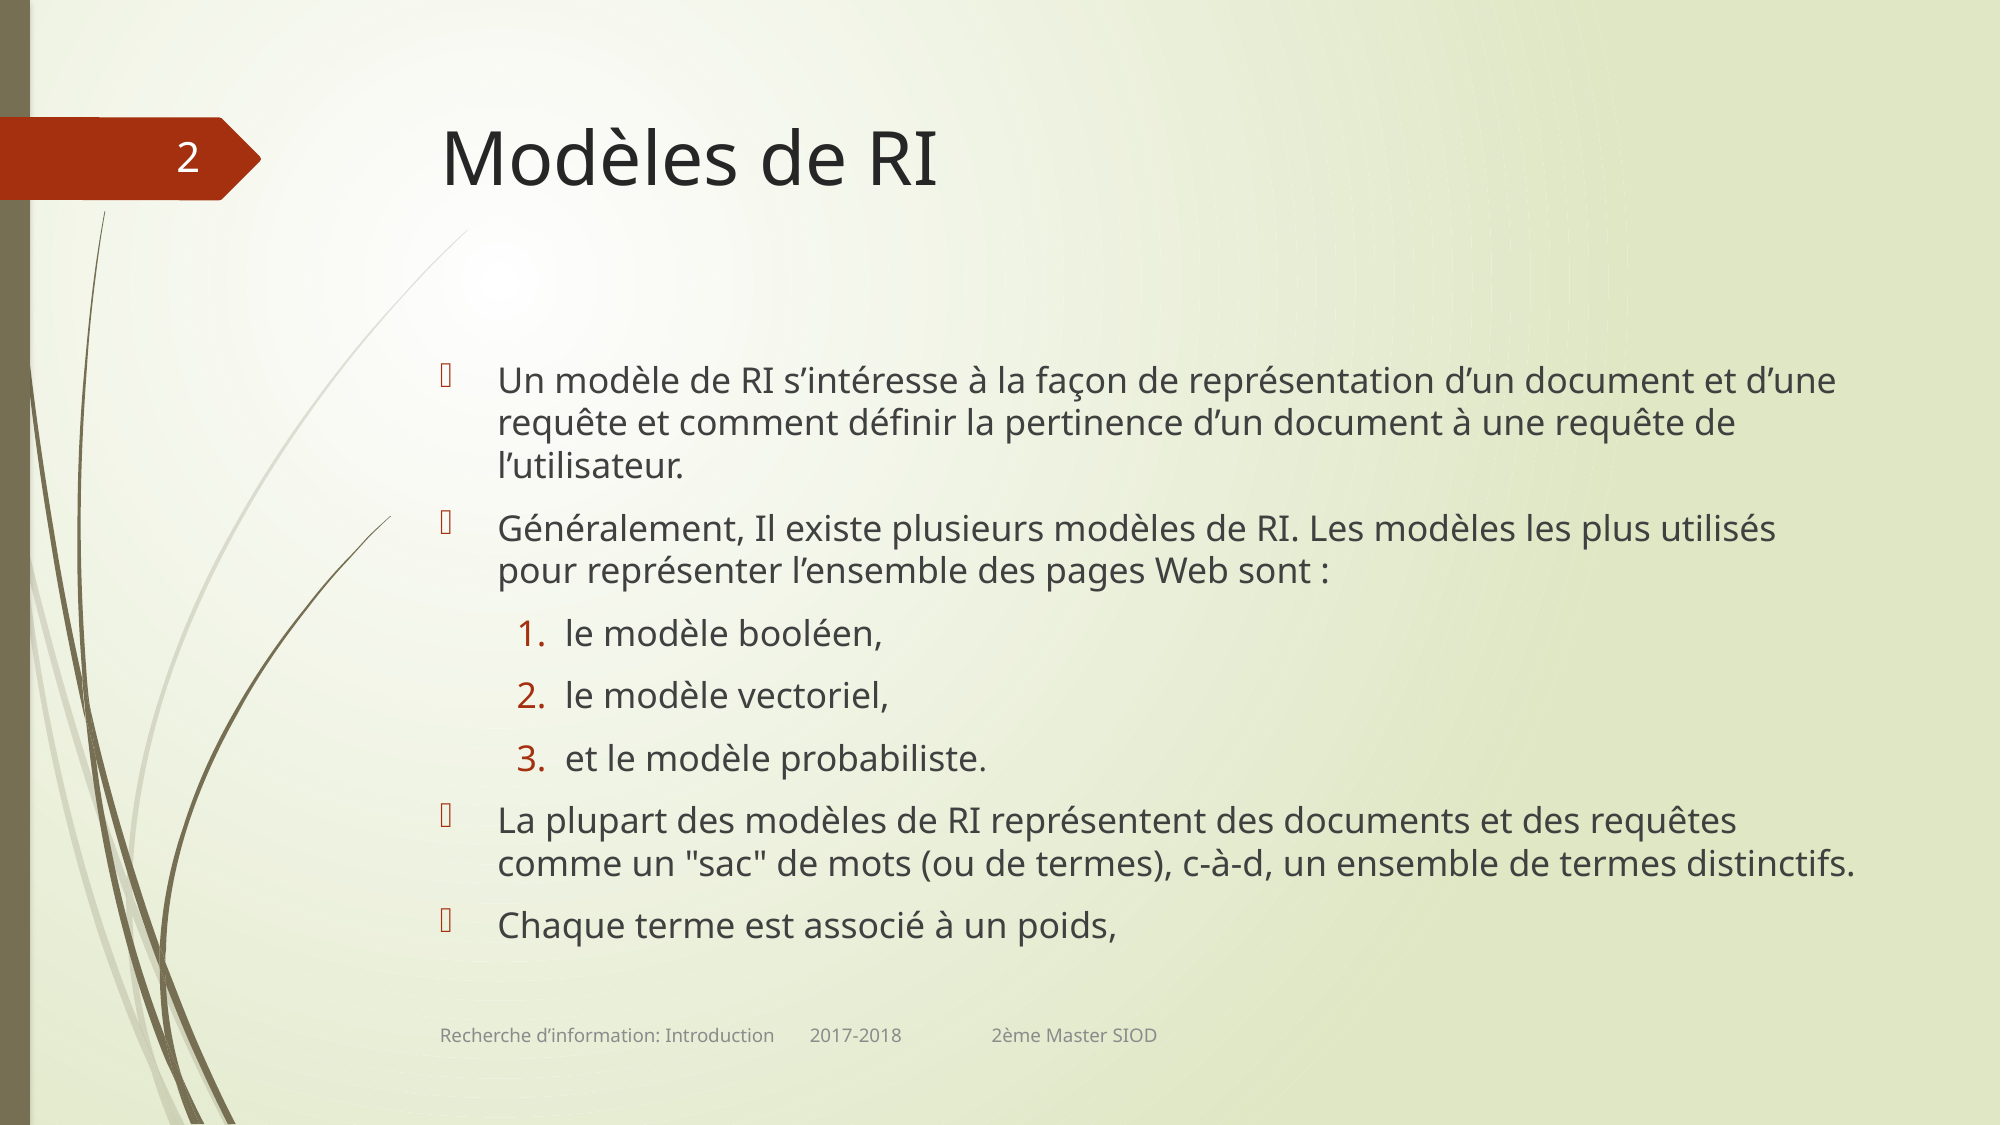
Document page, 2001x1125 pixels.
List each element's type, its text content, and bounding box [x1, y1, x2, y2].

footer Recherche d’information: Introduction 2017-2018 2ème Master SIOD [424, 1006, 1675, 1067]
slide_number 2 [87, 129, 216, 190]
list Un modèle de RI s’intéresse à la façon de représentation d’un document et d’une requête et comment définir la pertinence d’un document à une requête de l’utilisateur. Généralement, Il existe plusieurs modèles de RI. Les modèles les plus utilisés pour représenter l’ensemble des pages Web sont : le modèle booléen, le modèle vectoriel, et le modèle probabiliste. La plupart des modèles de RI représentent des documents et des requêtes comme un "sac" de mots (ou de termes), c-à-d, un ensemble de termes distinctifs. Chaque terme est associé à un poids, [424, 350, 1888, 970]
title Modèles de RI [425, 102, 1888, 313]
